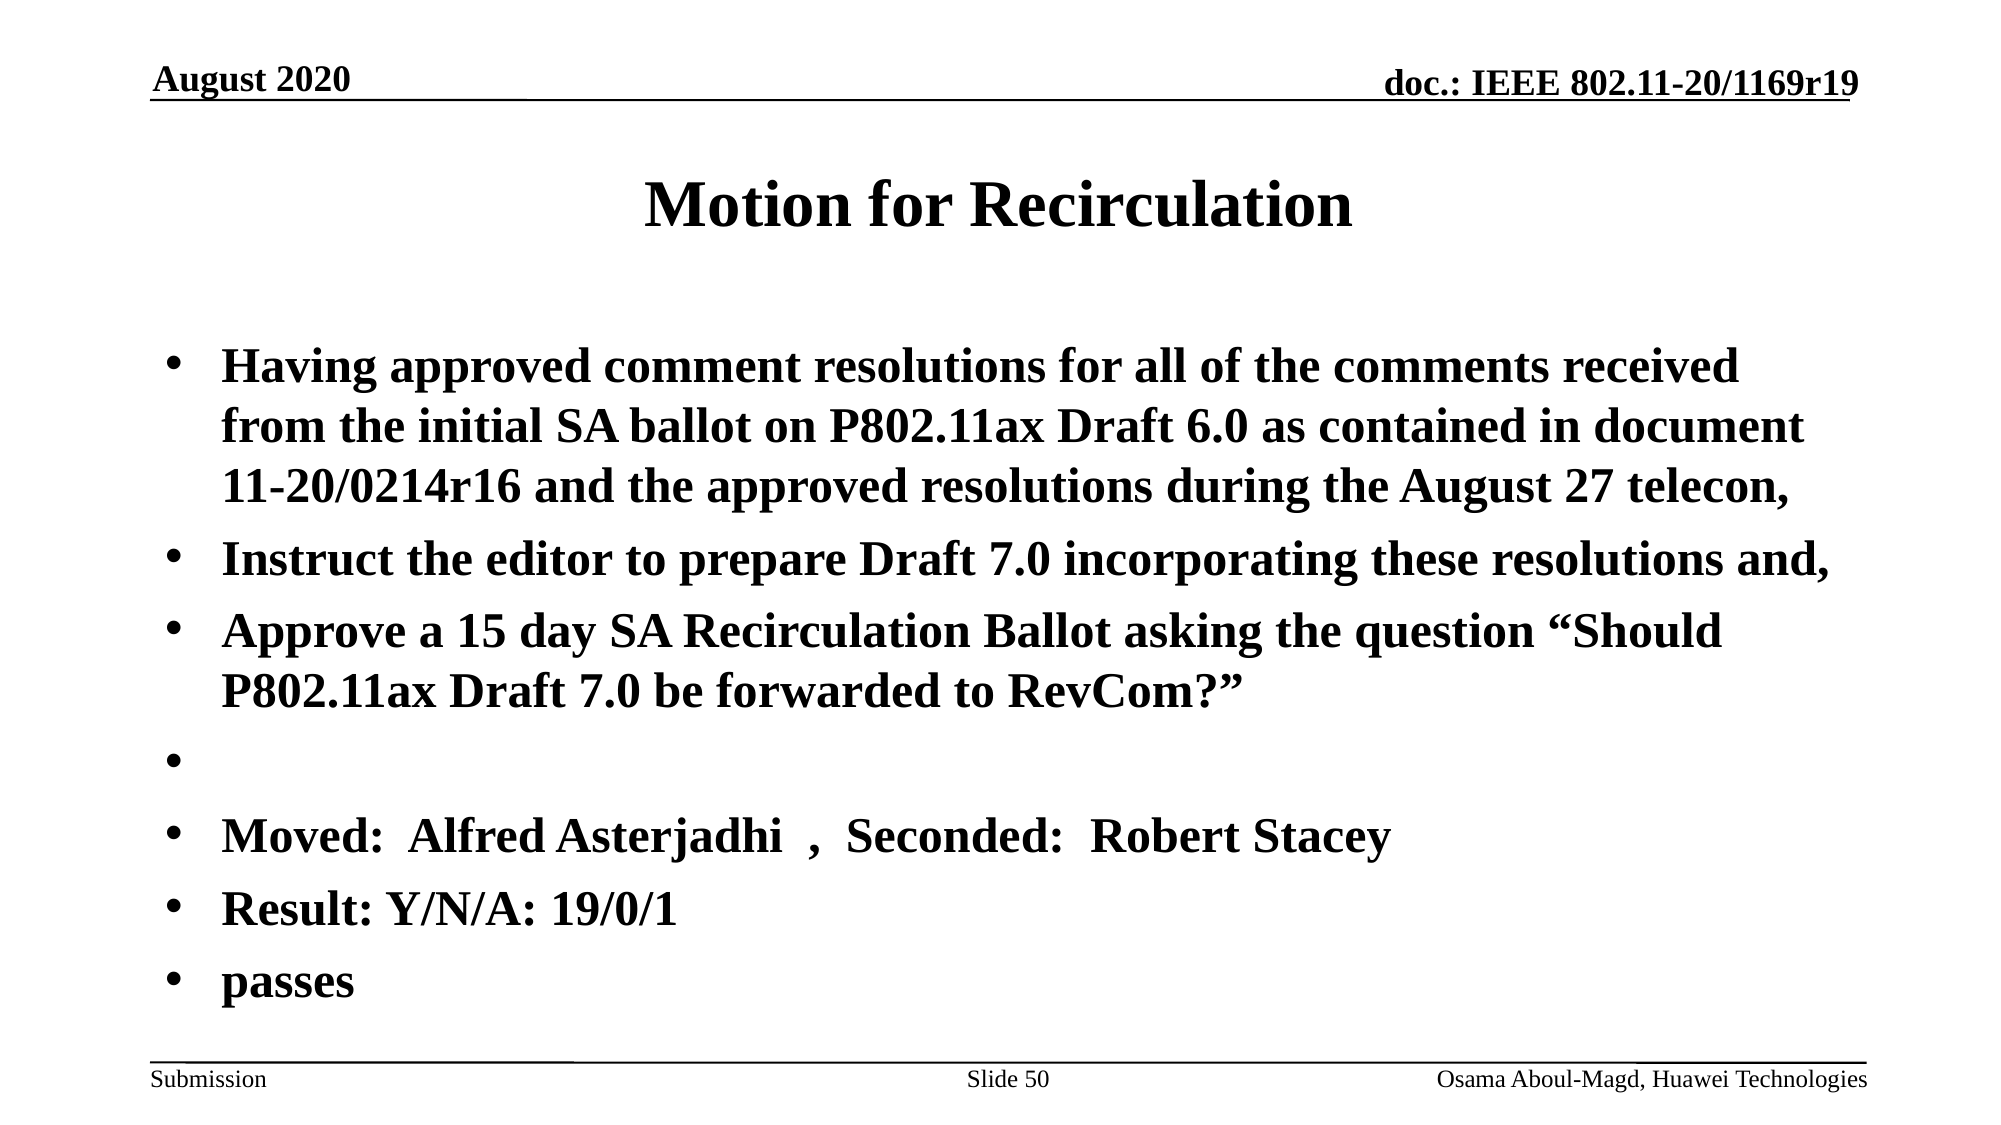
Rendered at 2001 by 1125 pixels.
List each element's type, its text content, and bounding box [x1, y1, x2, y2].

list Having approved comment resolutions for all of the comments received from the initial SA ballot on P802.11ax Draft 6.0 as contained in document 11-20/0214r16 and the approved resolutions during the August 27 telecon, Instruct the editor to prepare Draft 7.0 incorporating these resolutions and, Approve a 15 day SA Recirculation Ballot asking the question “Should P802.11ax Draft 7.0 be forwarded to RevCom?” Moved: Alfred Asterjadhi , Seconded: Robert Stacey Result: Y/N/A: 19/0/1 passes [149, 324, 1850, 1000]
title Motion for Recirculation [149, 112, 1850, 288]
footer Osama Aboul-Magd, Huawei Technologies [1171, 1061, 1869, 1093]
slide_number Slide 50 [950, 1061, 1067, 1123]
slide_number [152, 54, 563, 100]
